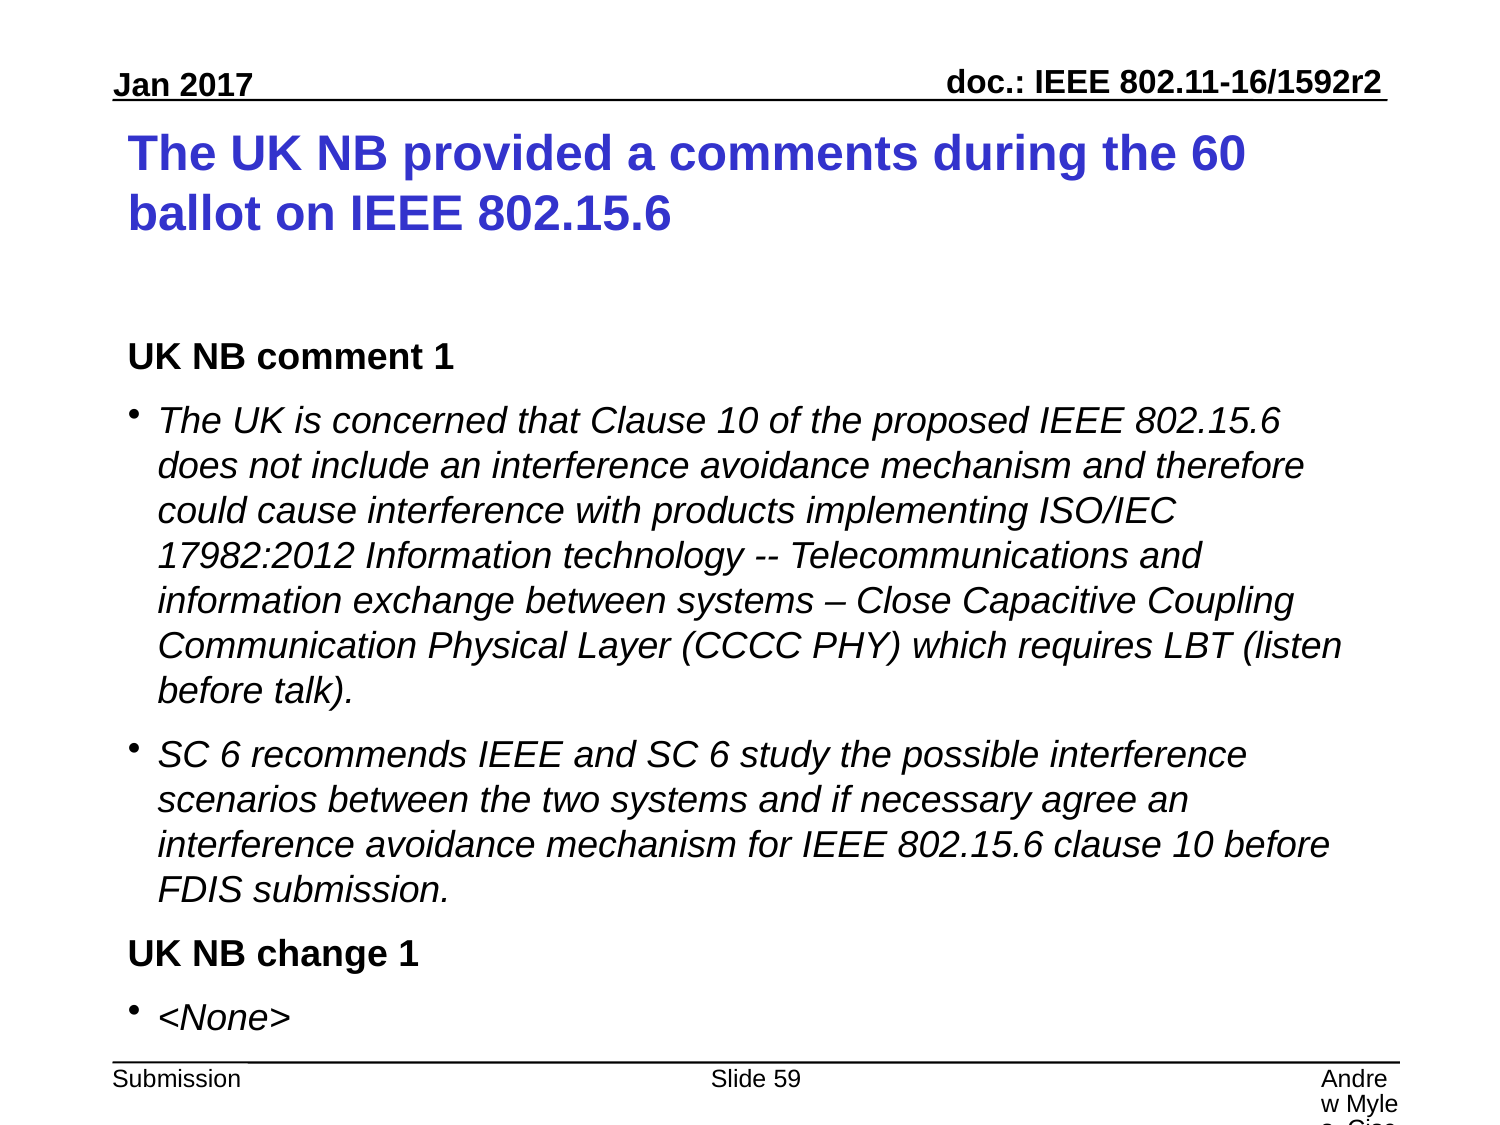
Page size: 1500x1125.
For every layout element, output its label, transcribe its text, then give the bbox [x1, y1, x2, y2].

footer Andrew Myles, Cisco [1320, 1061, 1402, 1093]
slide_number Slide 59 [709, 1061, 803, 1093]
title The UK NB provided a comments during the 60 ballot on IEEE 802.15.6 [112, 112, 1388, 288]
list UK NB comment 1 The UK is concerned that Clause 10 of the proposed IEEE 802.15.6 does not include an interference avoidance mechanism and therefore could cause interference with products implementing ISO/IEC 17982:2012 Information technology -- Telecommunications and information exchange between systems – Close Capacitive Coupling Communication Physical Layer (CCCC PHY) which requires LBT (listen before talk). SC 6 recommends IEEE and SC 6 study the possible interference scenarios between the two systems and if necessary agree an interference avoidance mechanism for IEEE 802.15.6 clause 10 before FDIS submission. UK NB change 1 <None> [112, 324, 1388, 1000]
